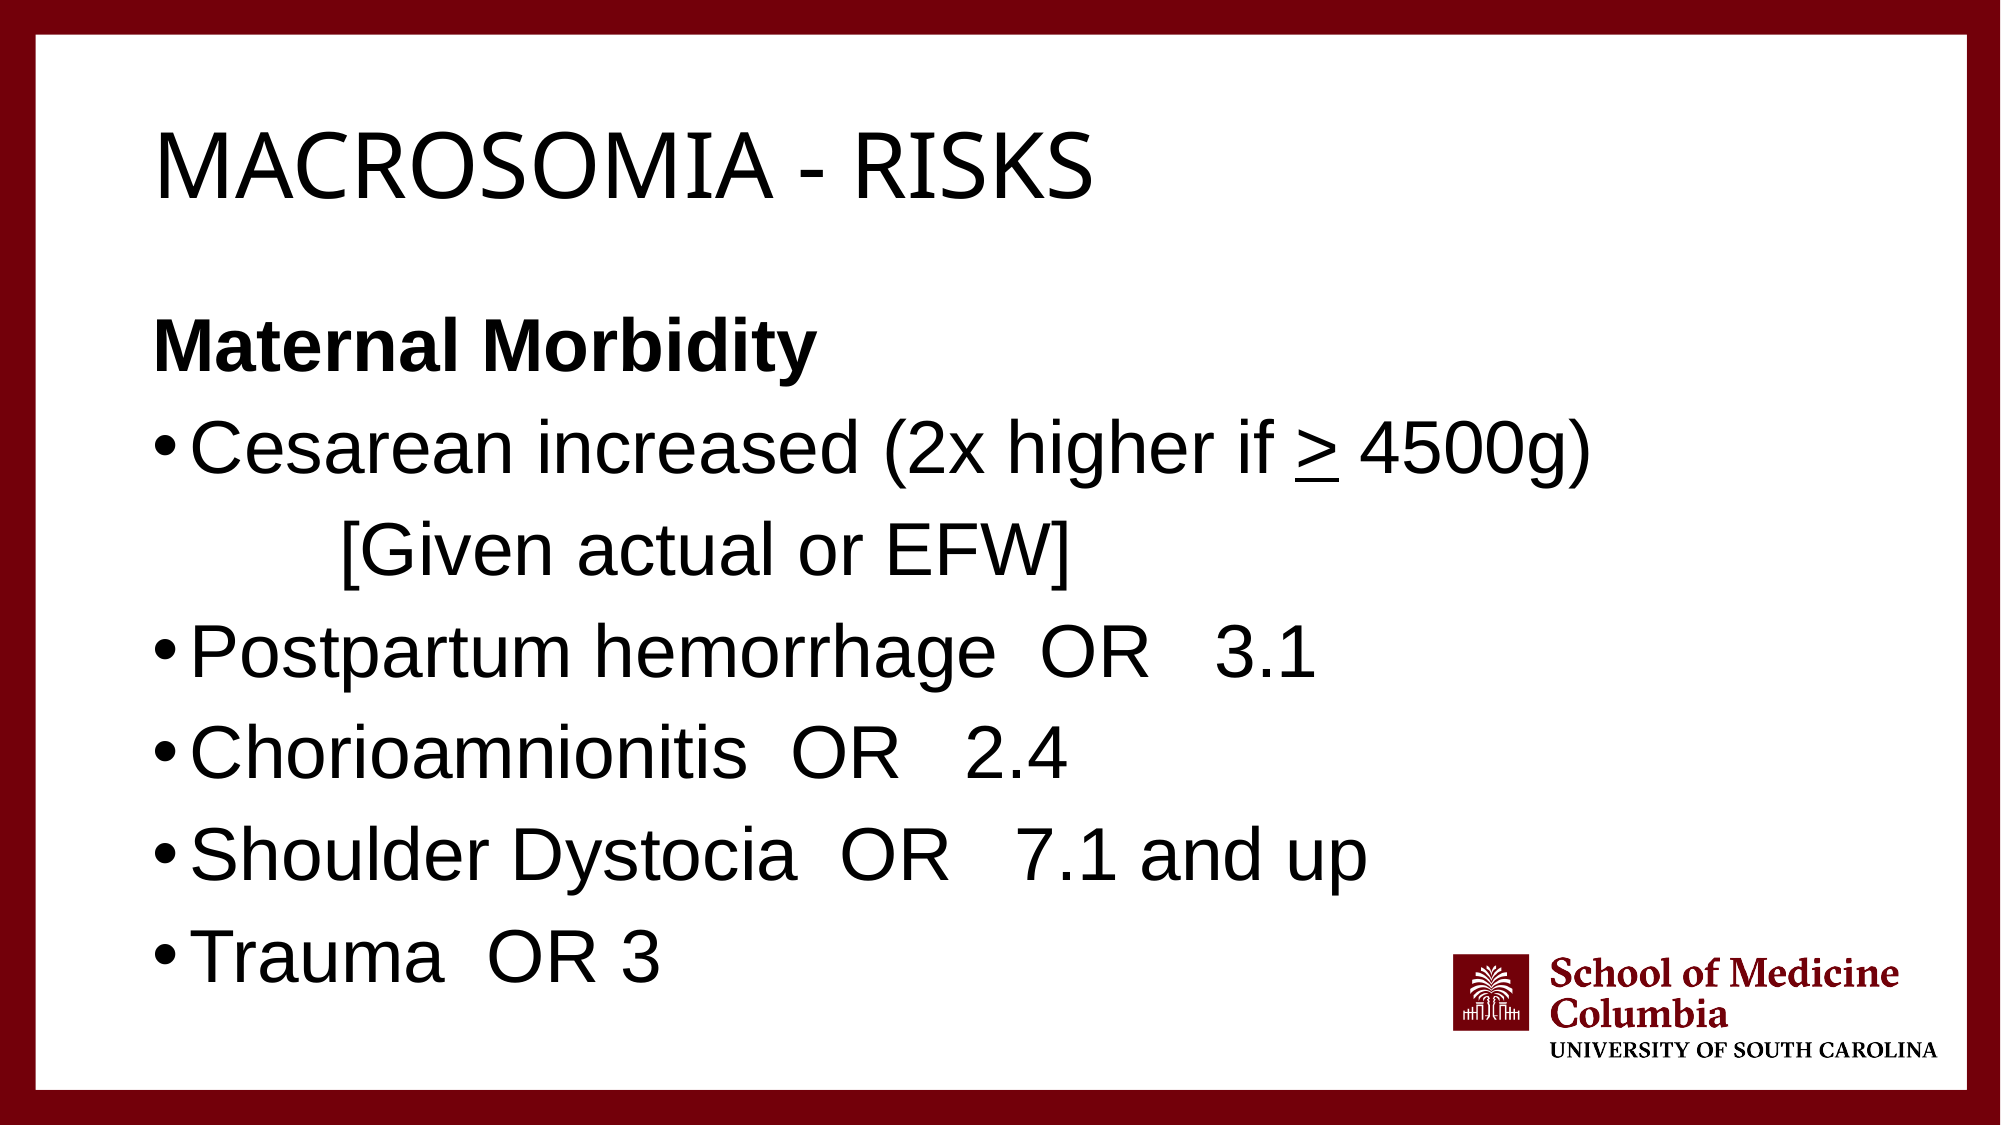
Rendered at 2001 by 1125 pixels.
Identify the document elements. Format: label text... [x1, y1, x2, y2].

title Macrosomia - risks [137, 59, 1863, 278]
list Maternal Morbidity Cesarean increased (2x higher if > 4500g) [Given actual or EFW] Postpartum hemorrhage OR 3.1 Chorioamnionitis OR 2.4 Shoulder Dystocia OR 7.1 and up Trauma OR 3 [137, 299, 1863, 955]
picture [0, 0, 2001, 1125]
